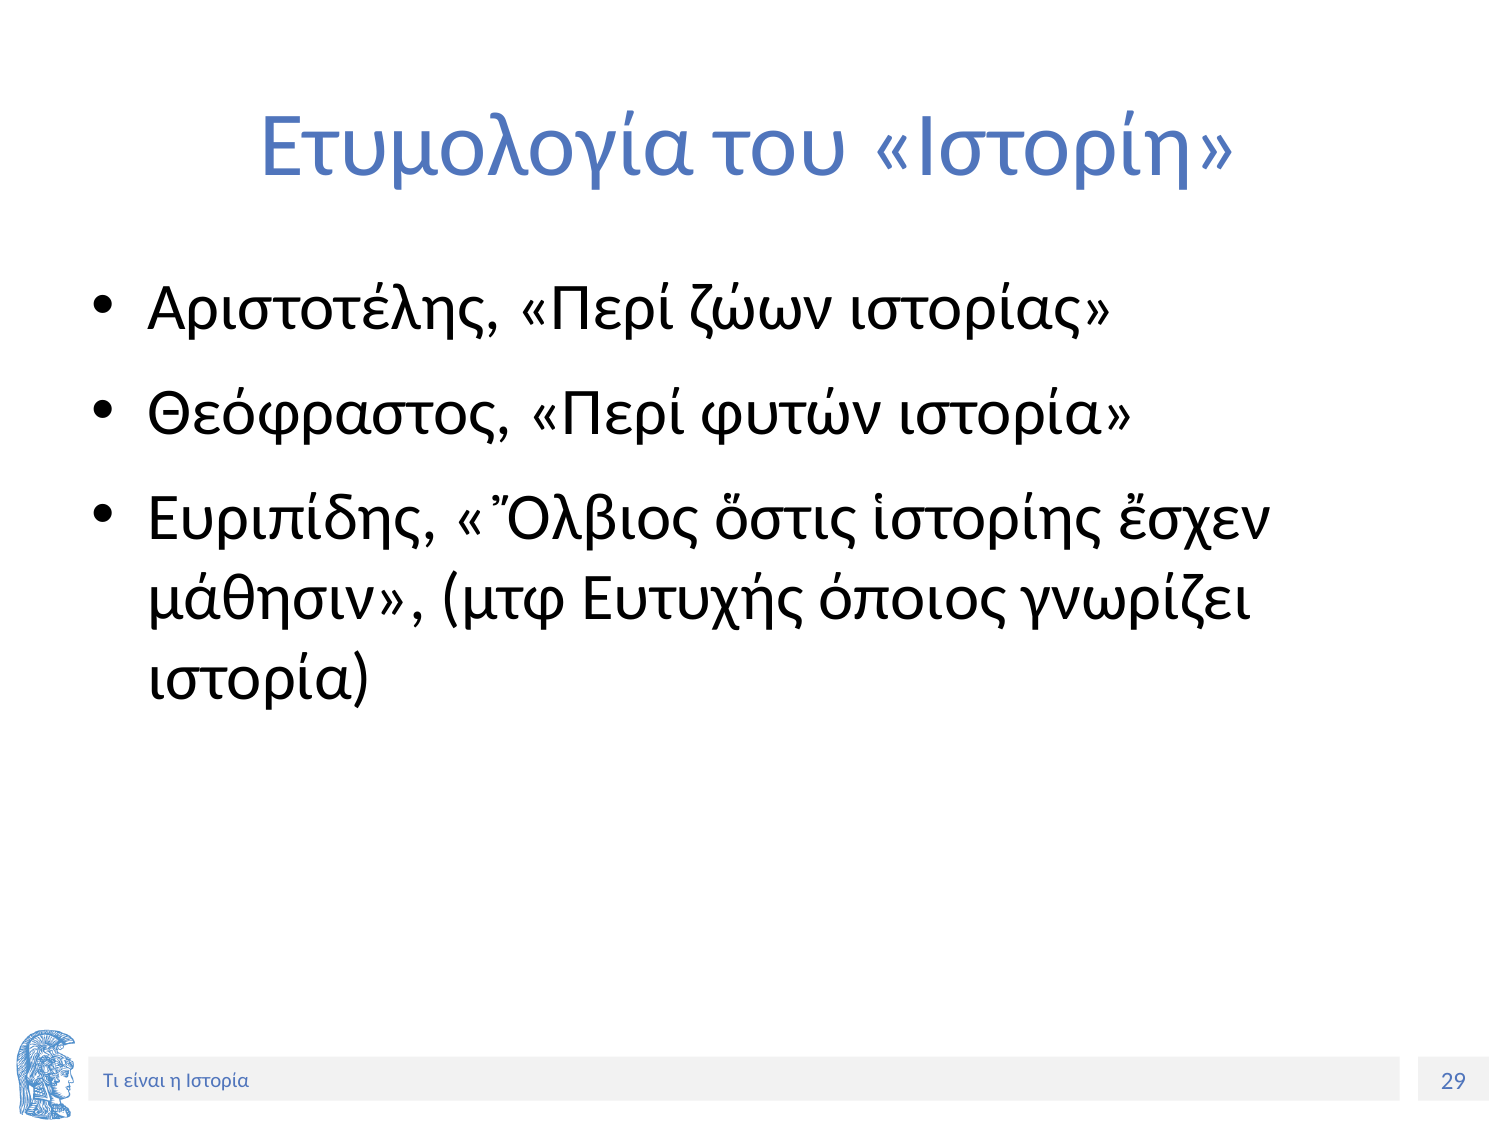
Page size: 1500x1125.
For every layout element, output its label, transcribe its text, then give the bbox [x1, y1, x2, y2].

title Ετυμολογία του «Ιστορίη» [75, 45, 1425, 233]
picture [9, 1026, 81, 1120]
list Αριστοτέλης, «Περί ζώων ιστορίας» Θεόφραστος, «Περί φυτών ιστορία» Ευριπίδης, « Ὄλβιος ὅστις ἱστορίης ἔσχεν μάθησιν», (μτφ Ευτυχής όποιος γνωρίζει ιστορία) [76, 255, 1427, 998]
